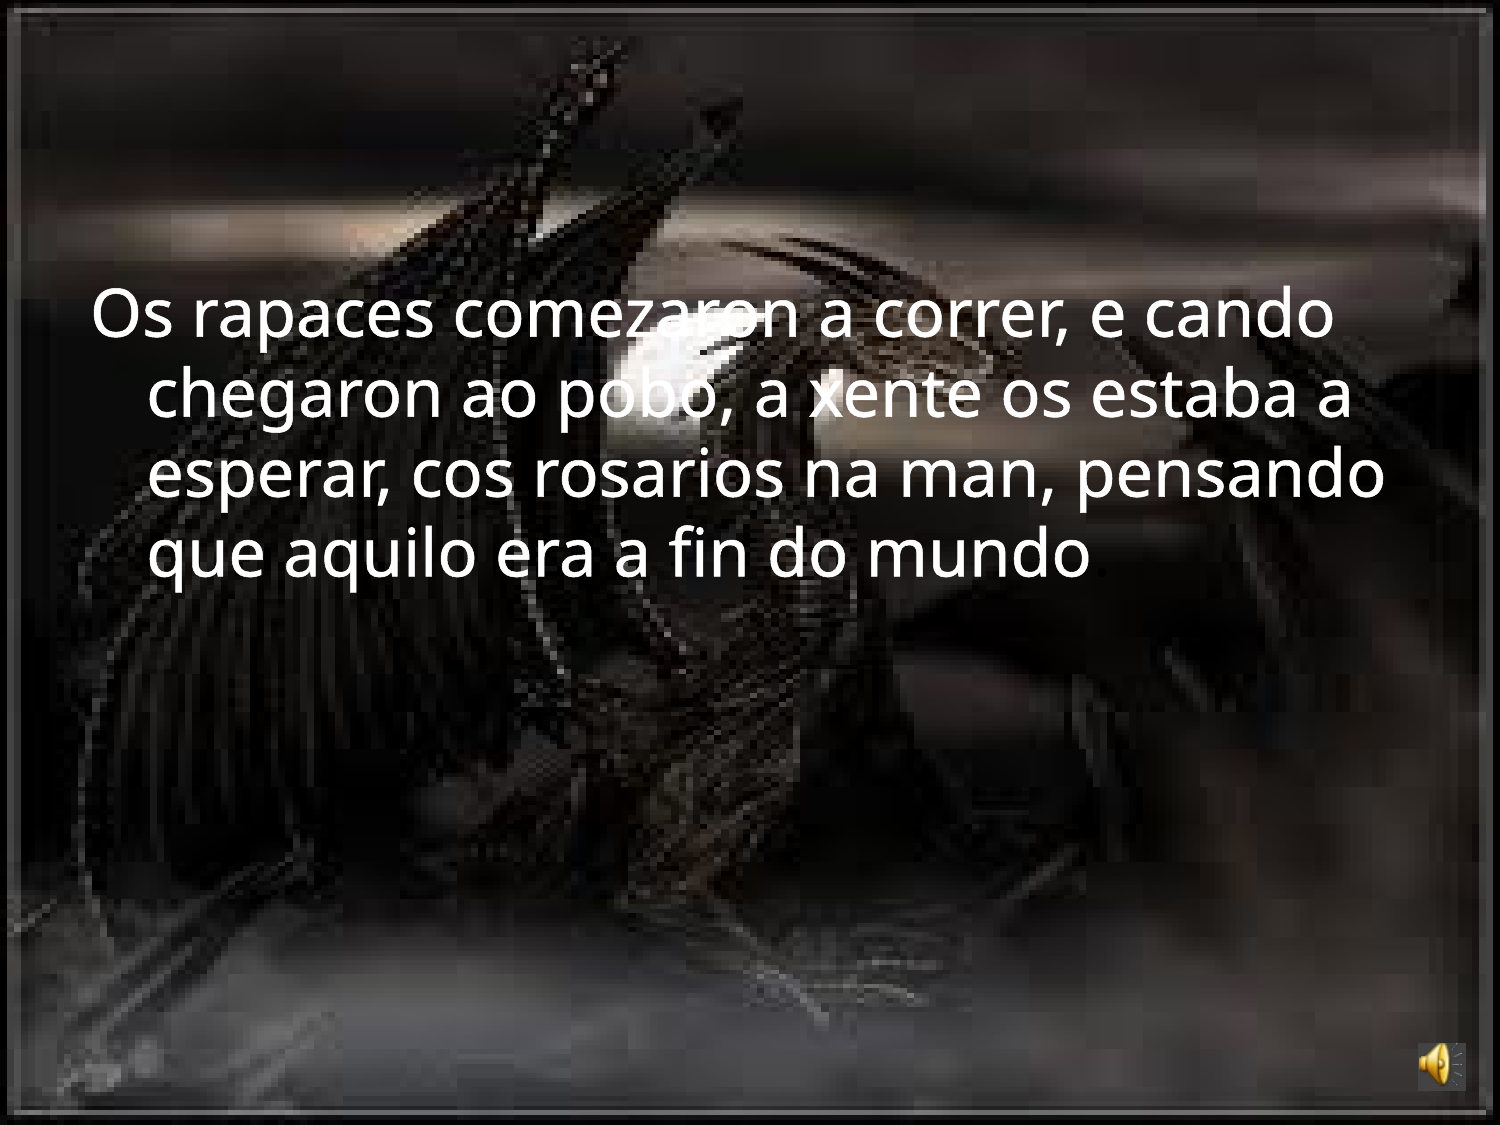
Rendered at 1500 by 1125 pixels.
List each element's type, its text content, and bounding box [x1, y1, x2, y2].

picture [0, 0, 1500, 1125]
list Os rapaces comezaron a correr, e cando chegaron ao pobo, a xente os estaba a esperar, cos rosarios na man, pensando que aquilo era a fin do mundo. [75, 262, 1425, 1005]
